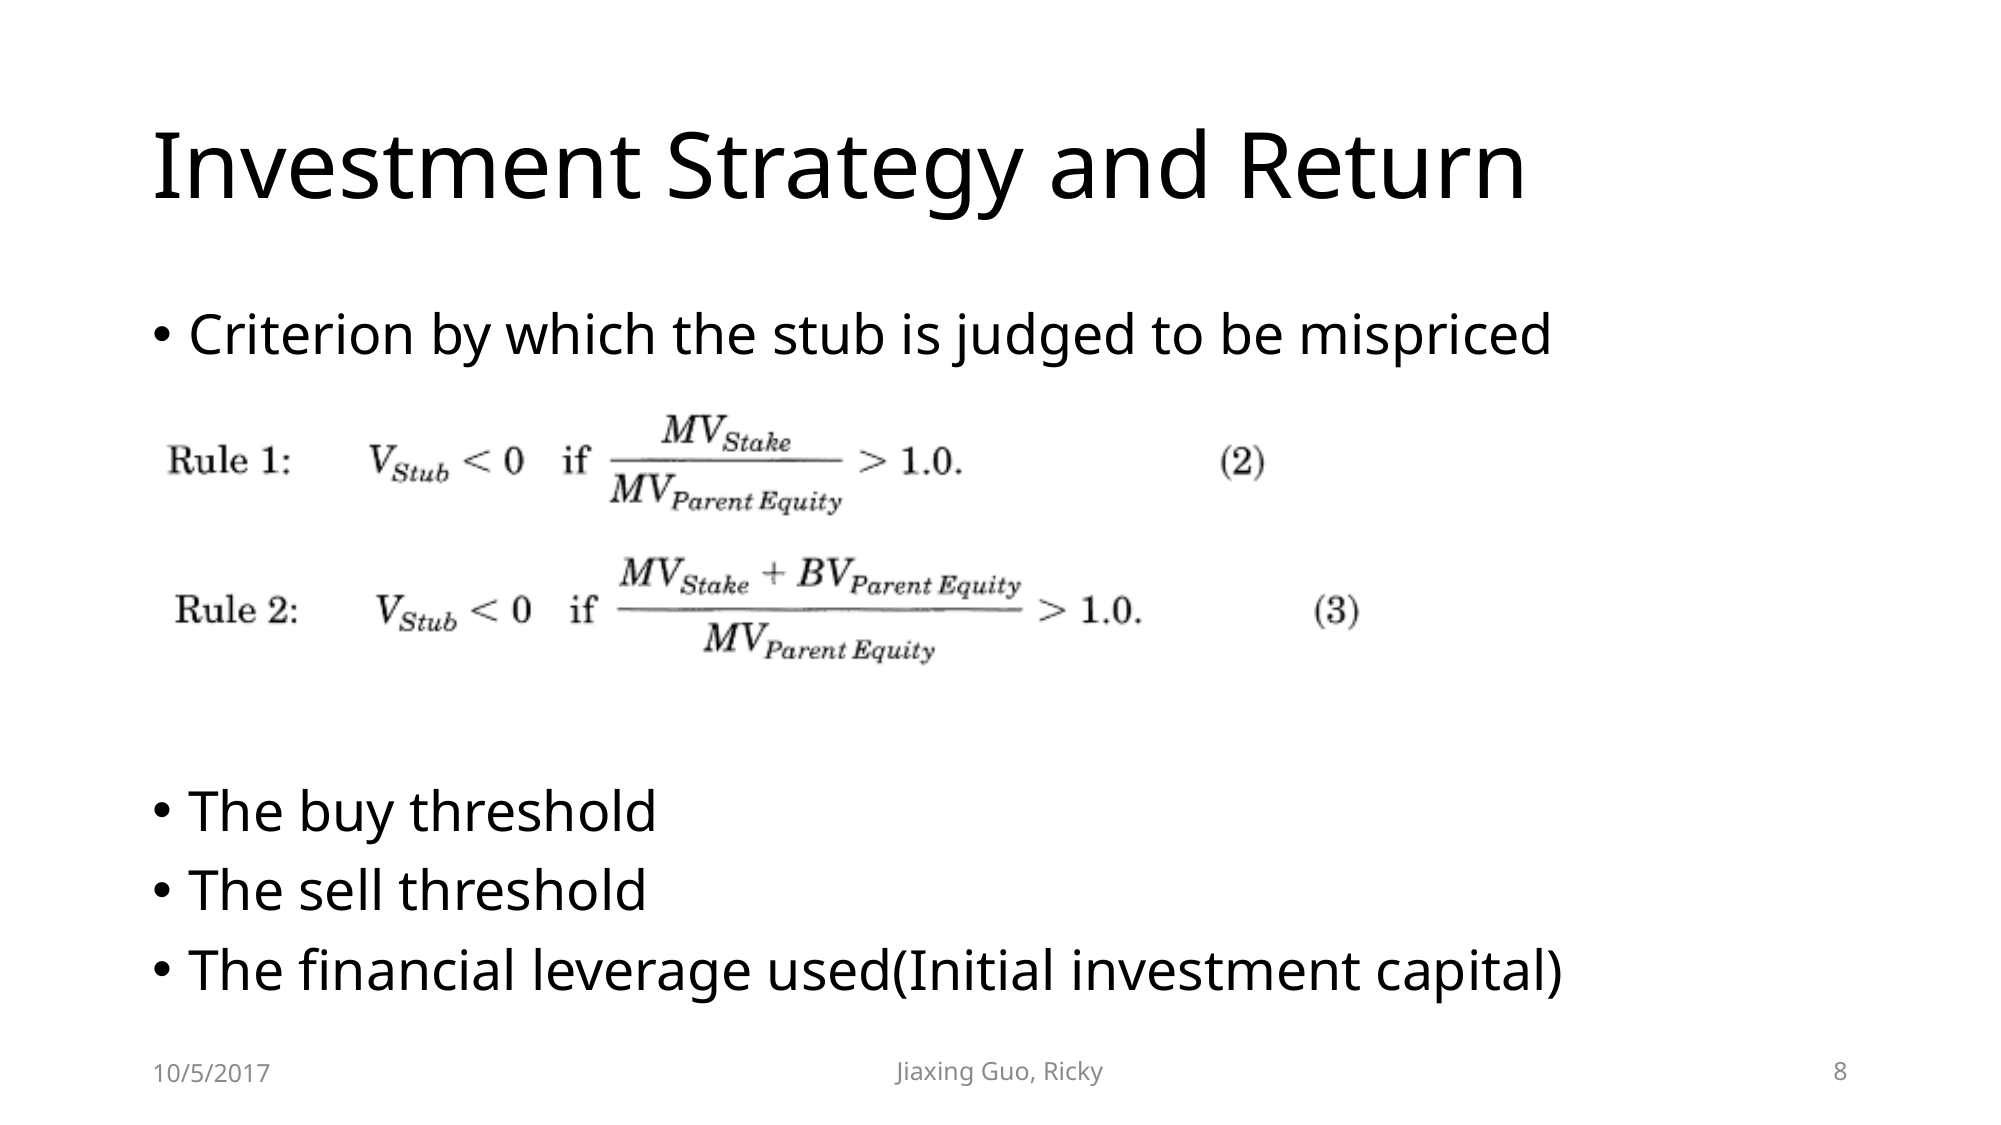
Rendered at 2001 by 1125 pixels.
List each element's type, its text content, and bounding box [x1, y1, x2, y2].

picture [156, 388, 1368, 689]
title Investment Strategy and Return [137, 59, 1863, 278]
slide_number 8 [1412, 1042, 1863, 1103]
list Criterion by which the stub is judged to be mispriced The buy threshold The sell threshold The financial leverage used(Initial investment capital) [137, 299, 1863, 1014]
footer Jiaxing Guo, Ricky [662, 1042, 1338, 1103]
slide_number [137, 1042, 588, 1103]
